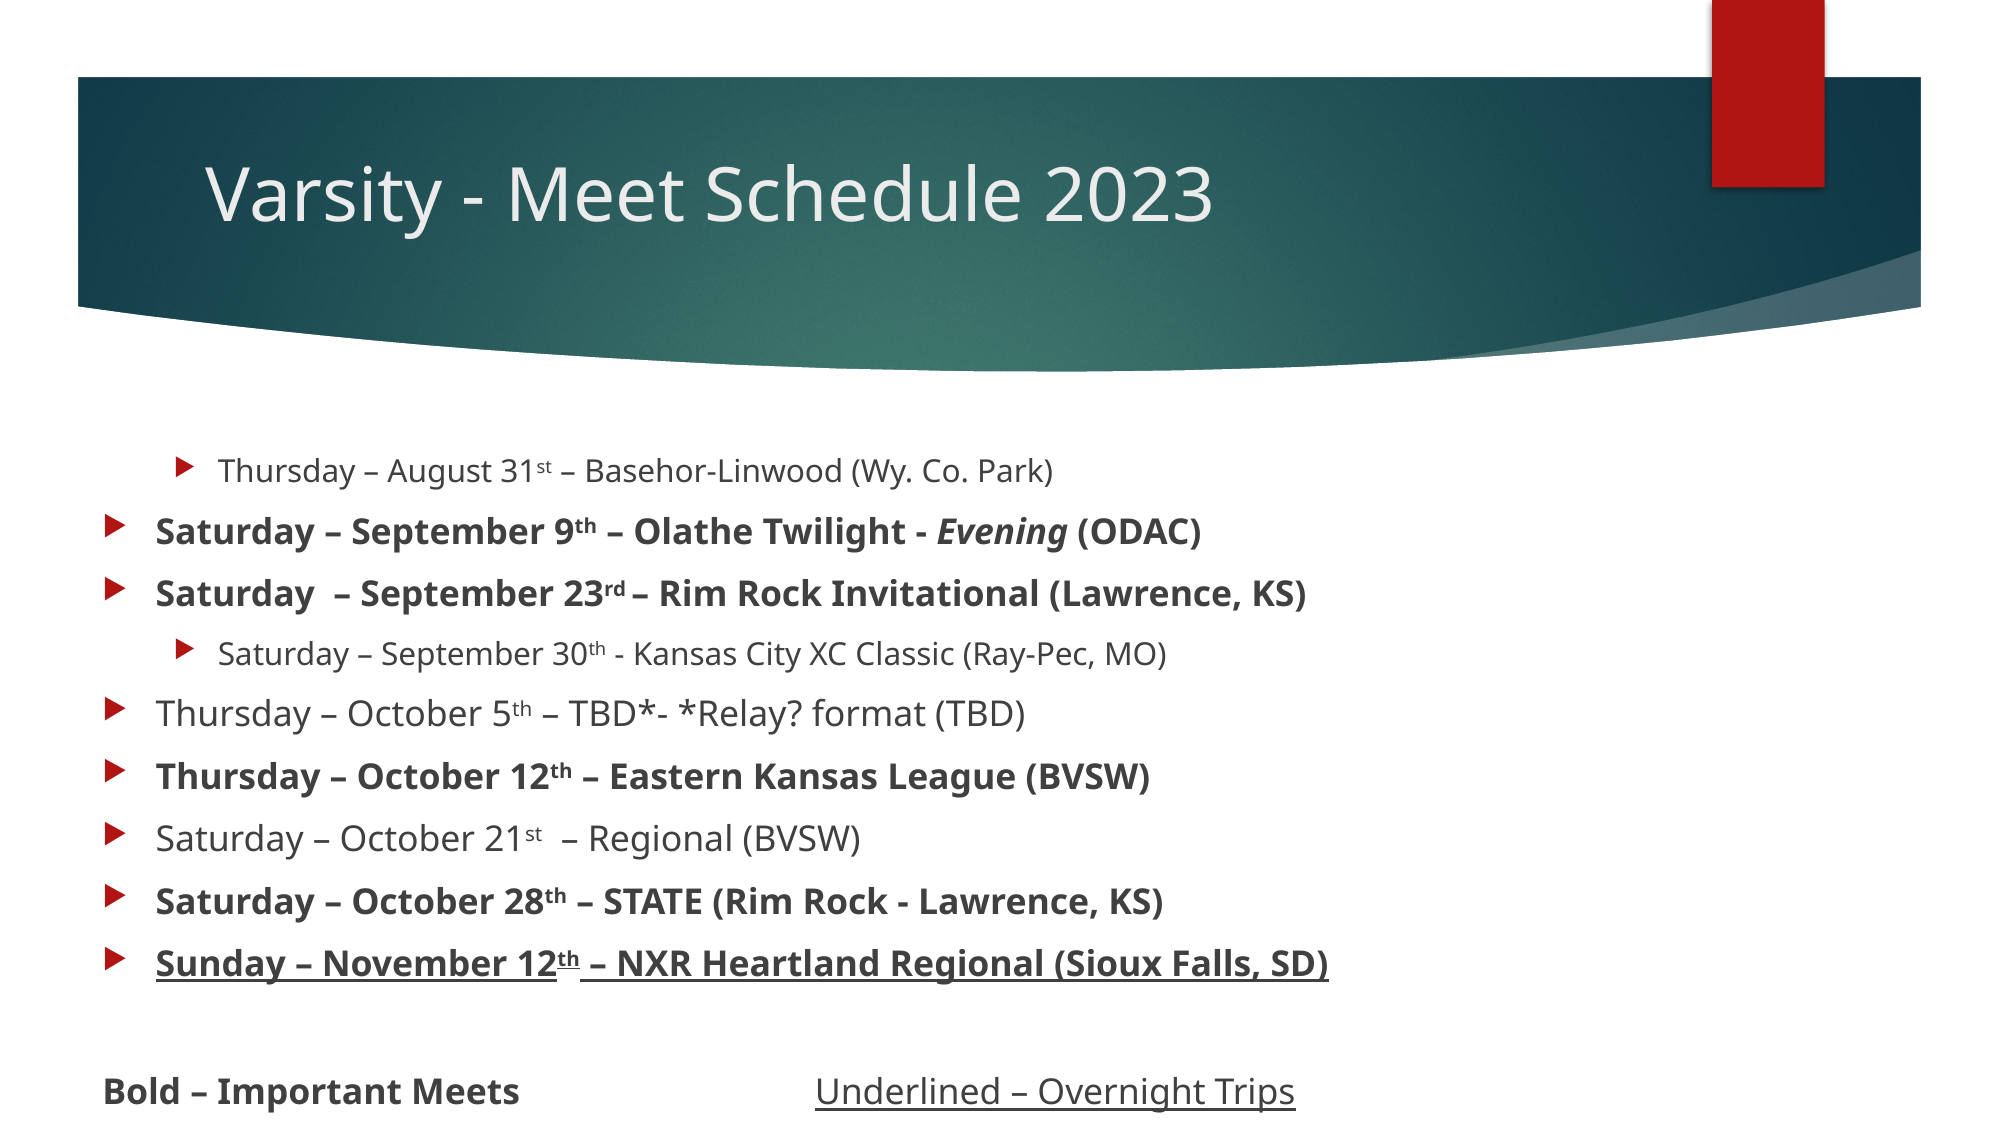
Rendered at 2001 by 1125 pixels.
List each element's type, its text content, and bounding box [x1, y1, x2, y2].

title Varsity - Meet Schedule 2023 [190, 79, 1811, 303]
list Thursday – August 31st – Basehor-Linwood (Wy. Co. Park) Saturday – September 9th – Olathe Twilight - Evening (ODAC) Saturday – September 23rd – Rim Rock Invitational (Lawrence, KS) Saturday – September 30th - Kansas City XC Classic (Ray-Pec, MO) Thursday – October 5th – TBD*- *Relay? format (TBD) Thursday – October 12th – Eastern Kansas League (BVSW) Saturday – October 21st – Regional (BVSW) Saturday – October 28th – STATE (Rim Rock - Lawrence, KS) Sunday – November 12th – NXR Heartland Regional (Sioux Falls, SD) Bold – Important Meets Underlined – Overnight Trips [87, 385, 1913, 1125]
